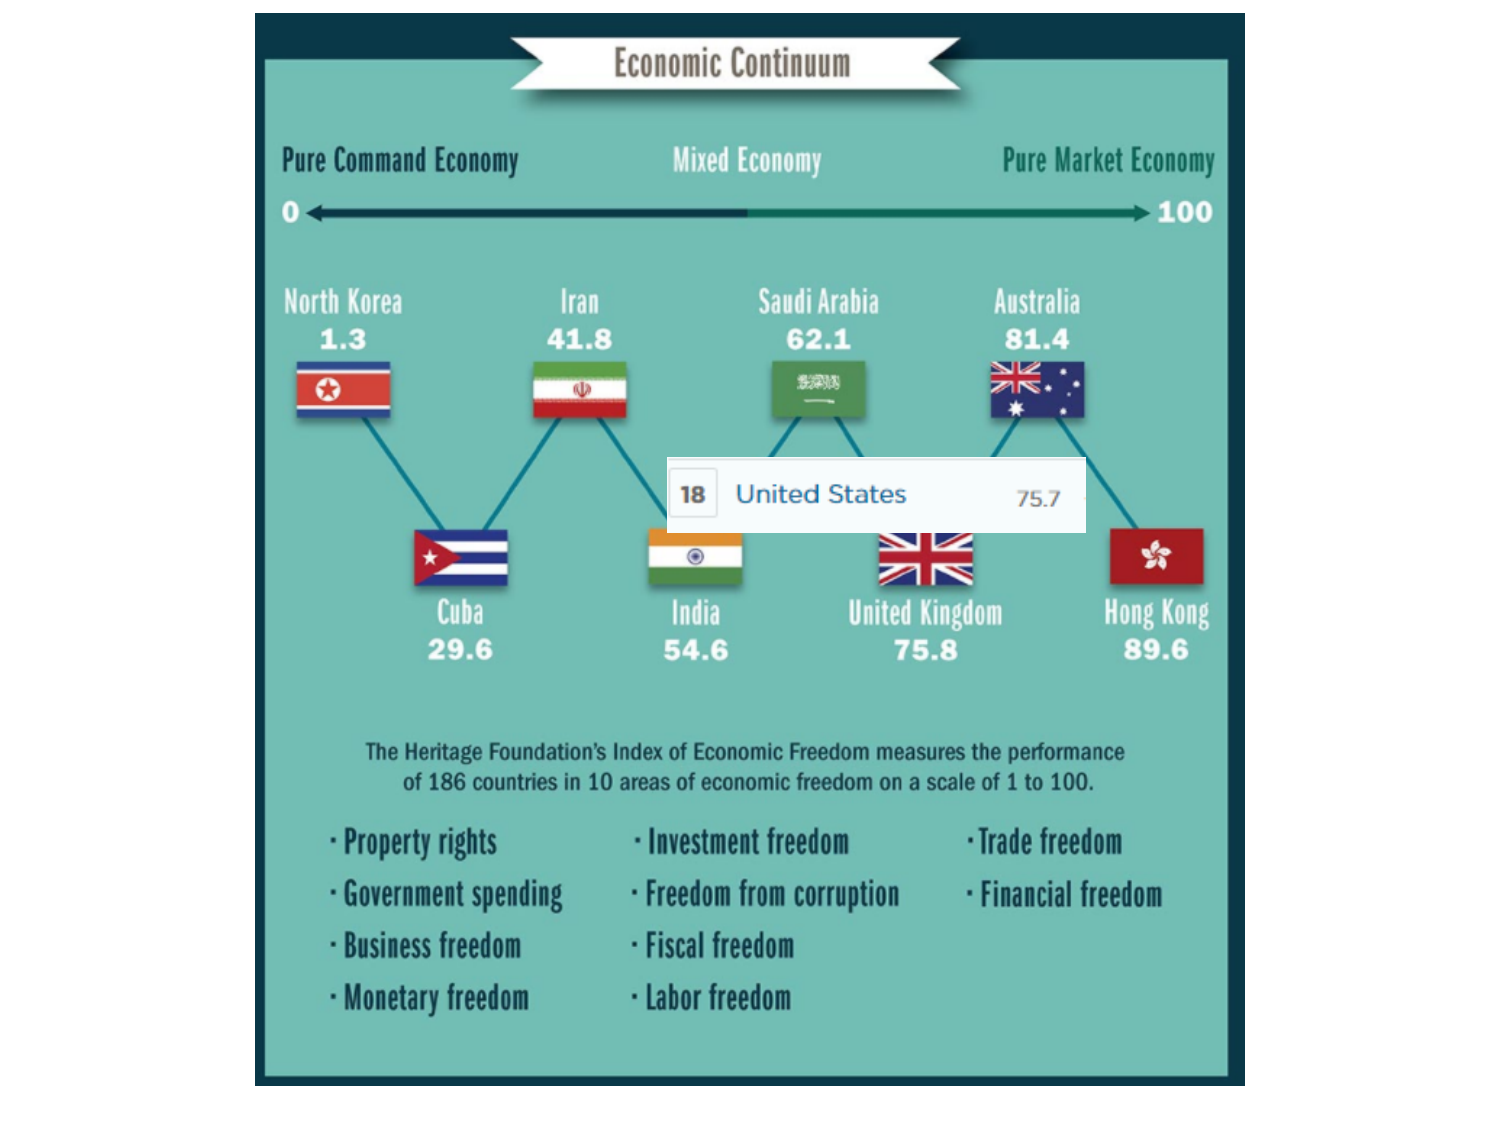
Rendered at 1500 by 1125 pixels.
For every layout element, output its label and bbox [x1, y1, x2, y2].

picture [255, 13, 1245, 1086]
